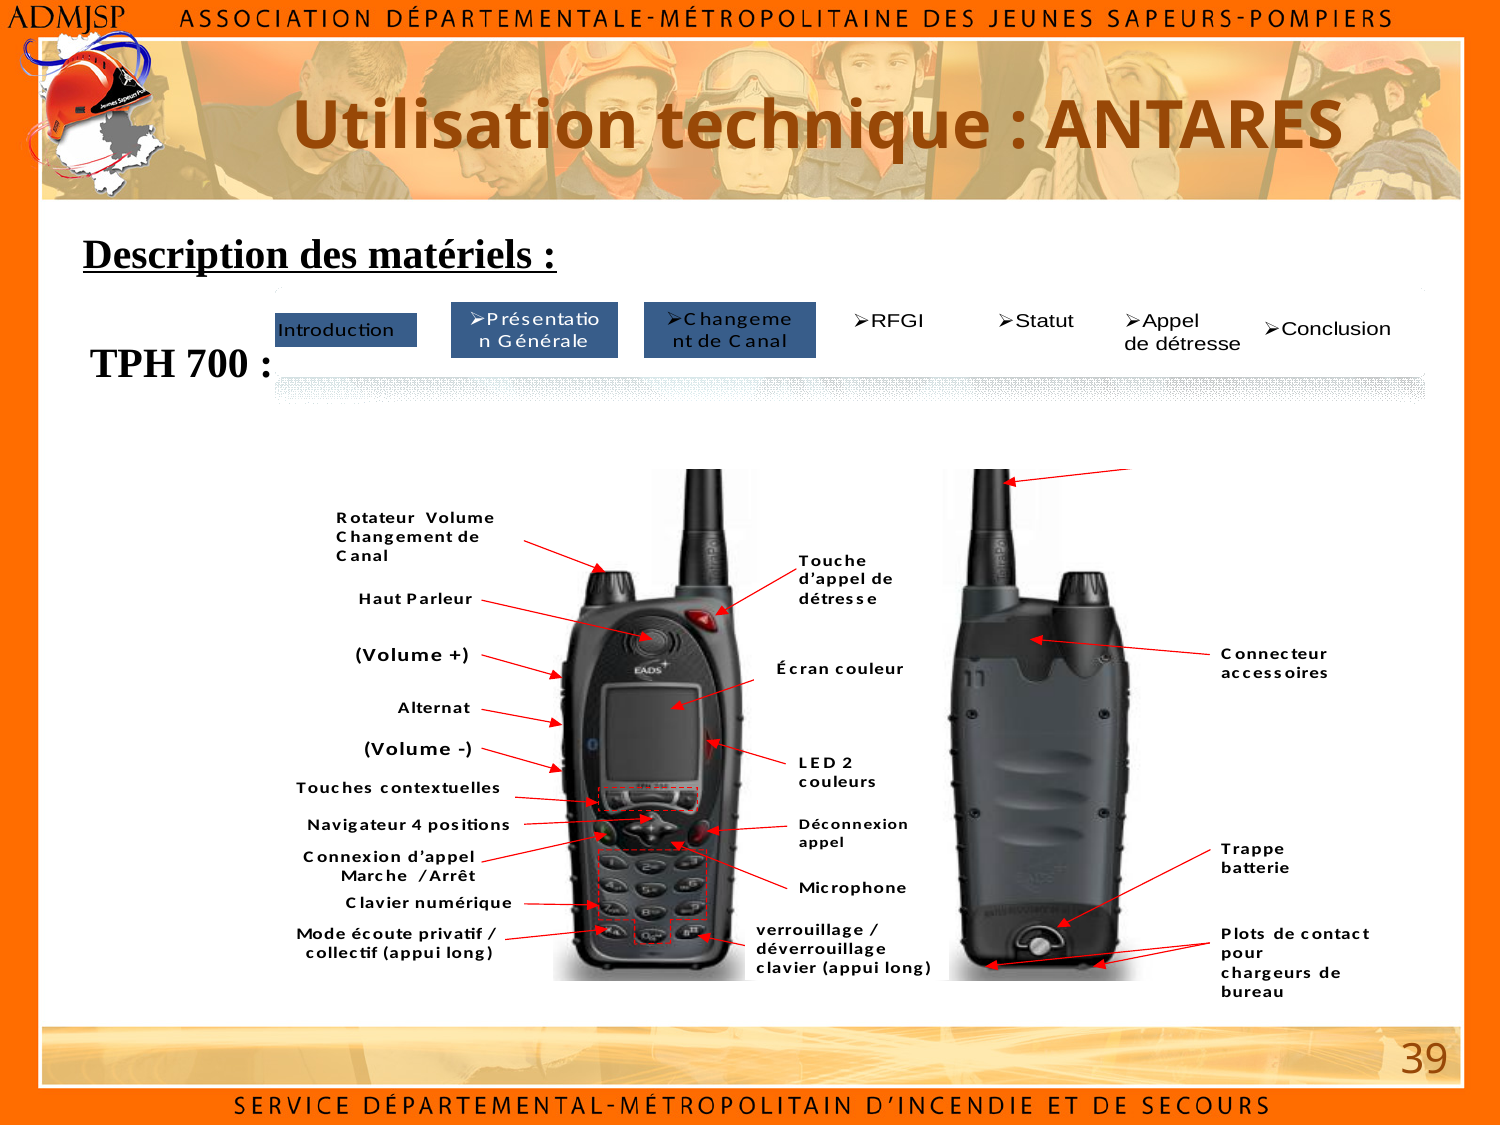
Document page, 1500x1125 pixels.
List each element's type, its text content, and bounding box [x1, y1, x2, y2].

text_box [274, 287, 1426, 1005]
text_box 39 [1113, 1029, 1464, 1090]
text_box Description des matériels : [67, 215, 1412, 285]
title Utilisation technique : ANTARES [183, 45, 1454, 200]
text_box TPH 700 : [74, 324, 269, 394]
picture [0, 0, 1500, 1125]
